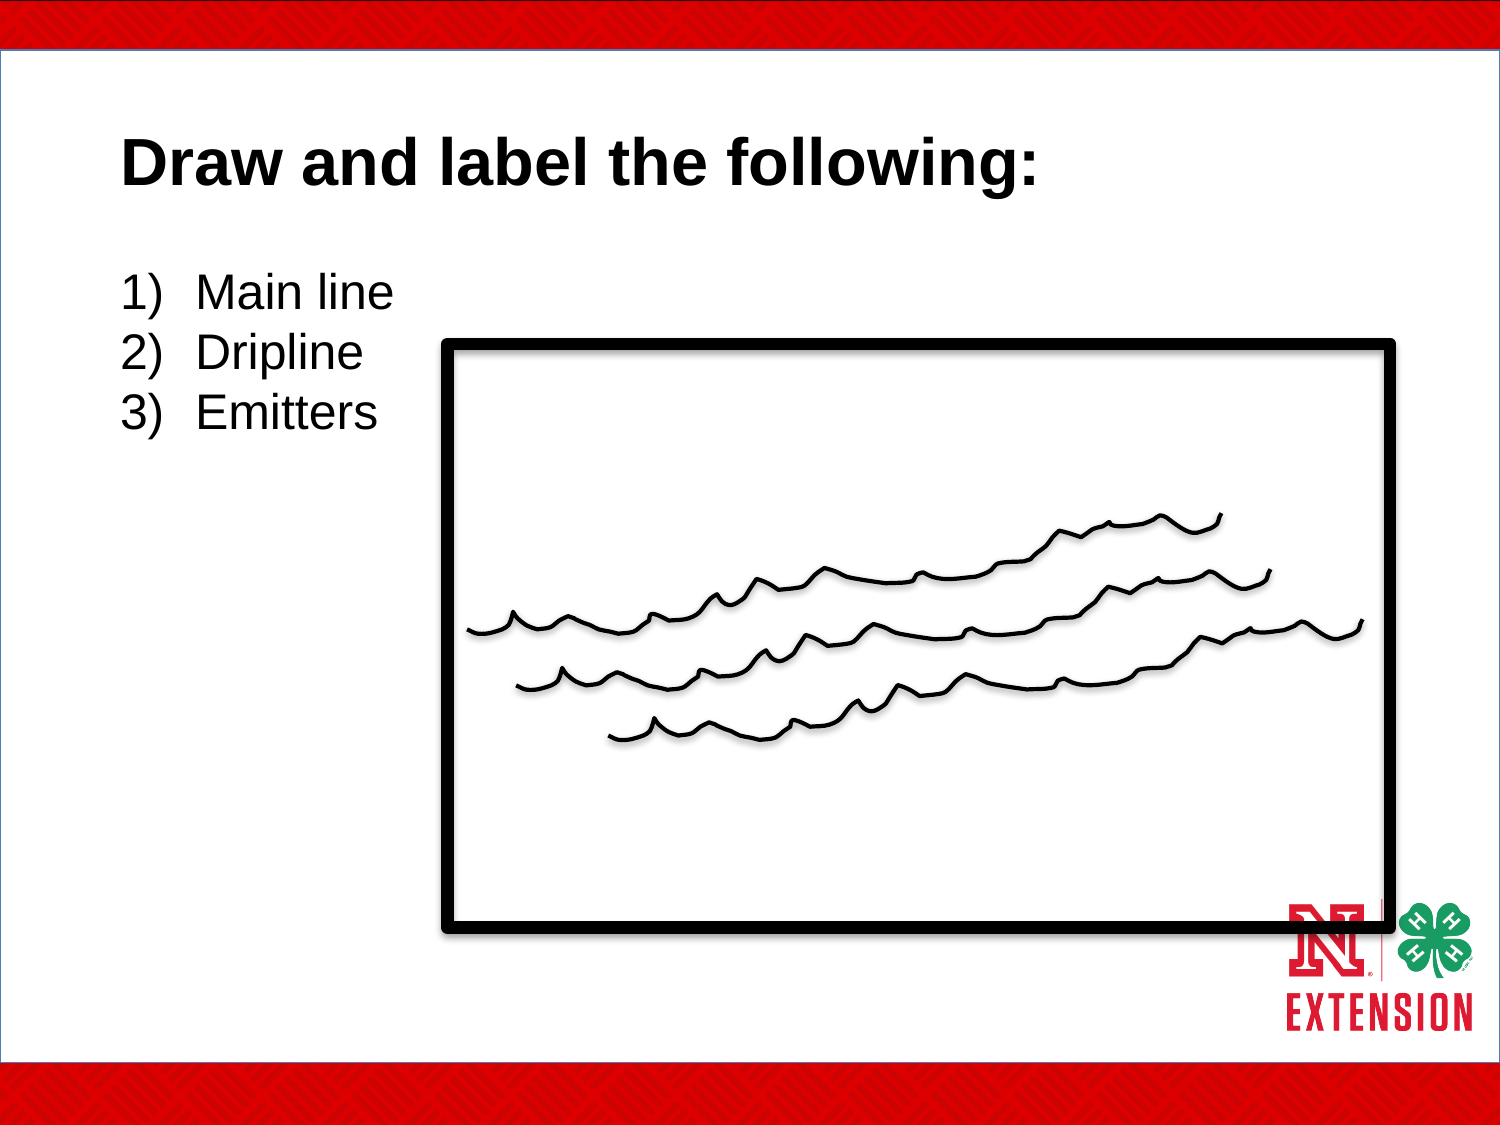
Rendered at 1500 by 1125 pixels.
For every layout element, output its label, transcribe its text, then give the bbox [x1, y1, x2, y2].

picture [0, 1063, 1500, 1125]
text_box [466, 512, 1224, 636]
picture [0, 0, 1500, 49]
text_box [607, 618, 1365, 743]
picture [1287, 899, 1473, 1031]
text_box Draw and label the following: Main line Dripline Emitters [105, 111, 1198, 447]
text_box [515, 568, 1273, 693]
text_box [447, 343, 1391, 928]
